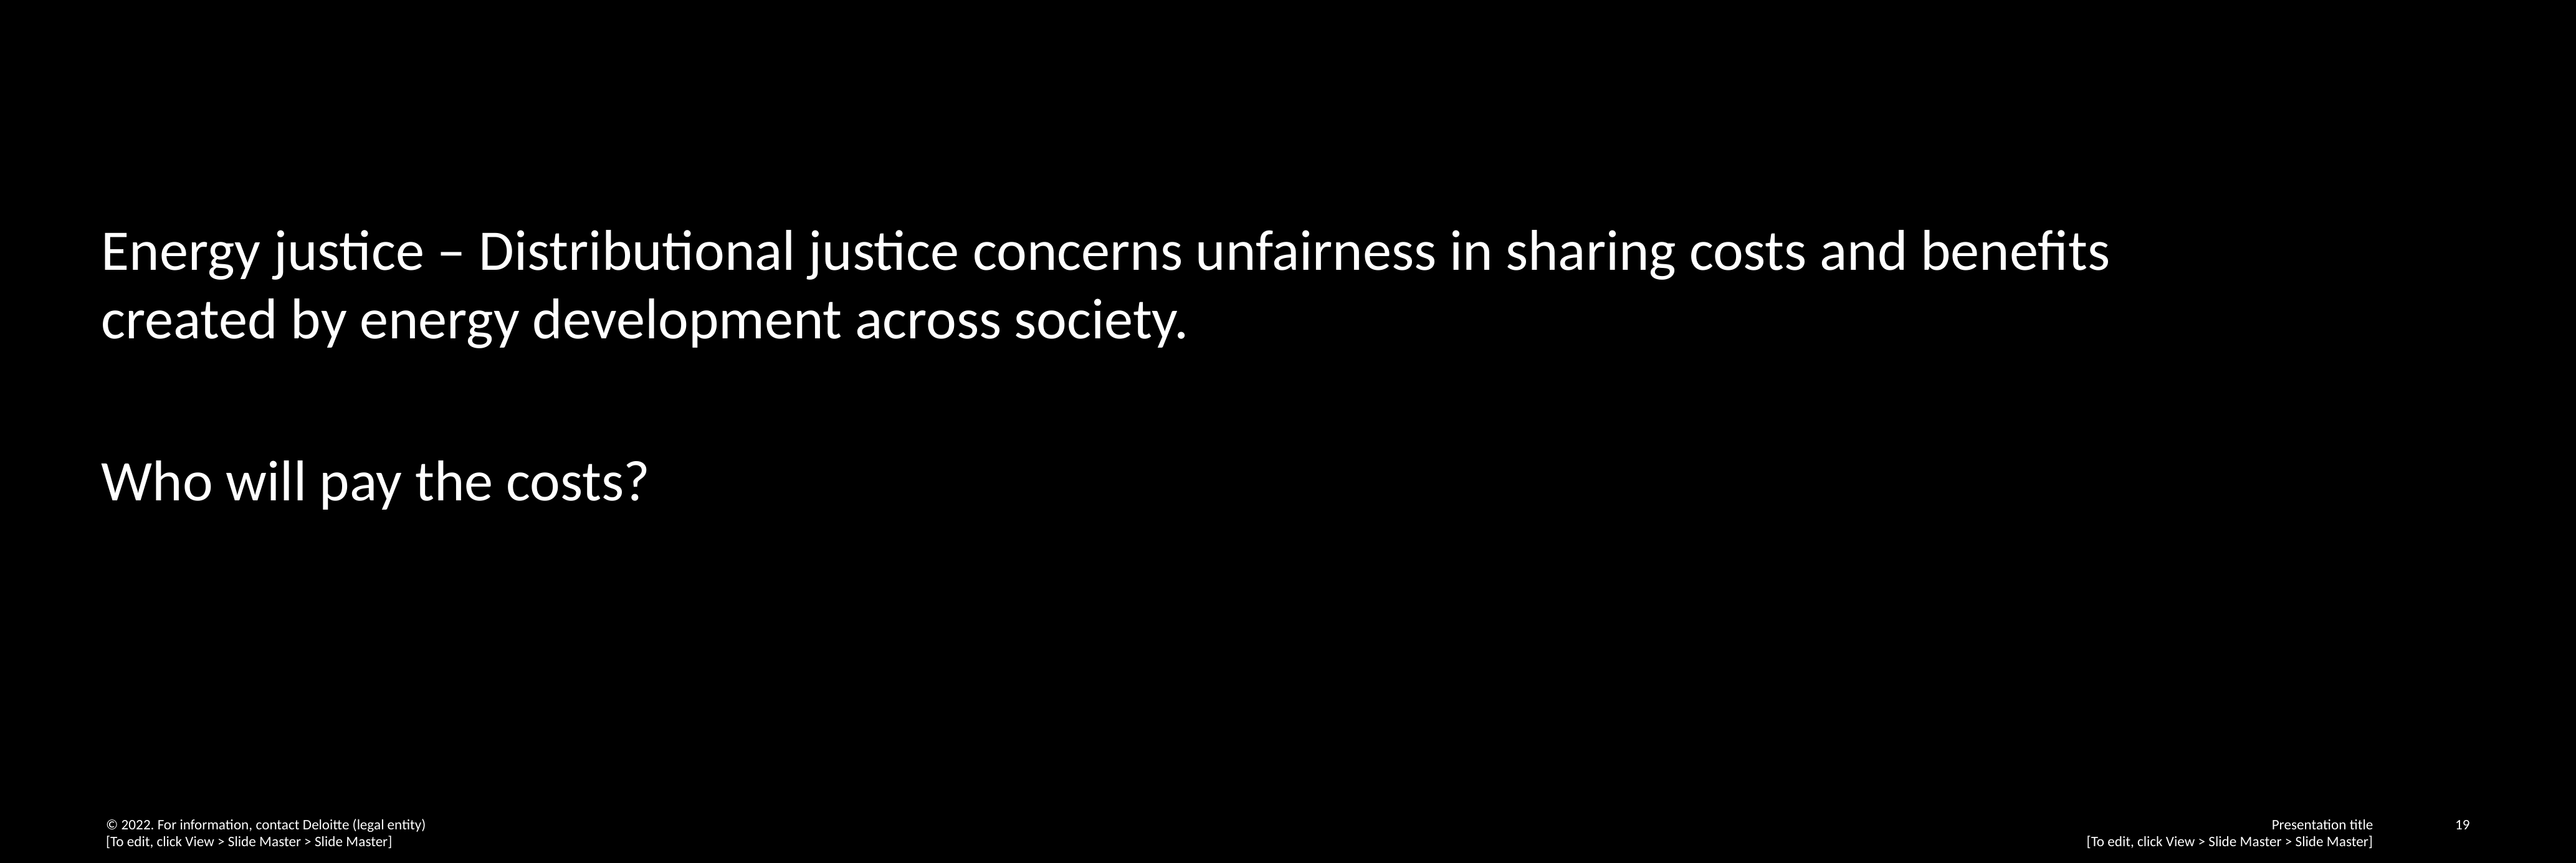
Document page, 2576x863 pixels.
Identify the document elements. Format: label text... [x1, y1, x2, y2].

list Energy justice – Distributional justice concerns unfairness in sharing costs and benefits created by energy development across society. Who will pay the costs? [101, 212, 2243, 805]
